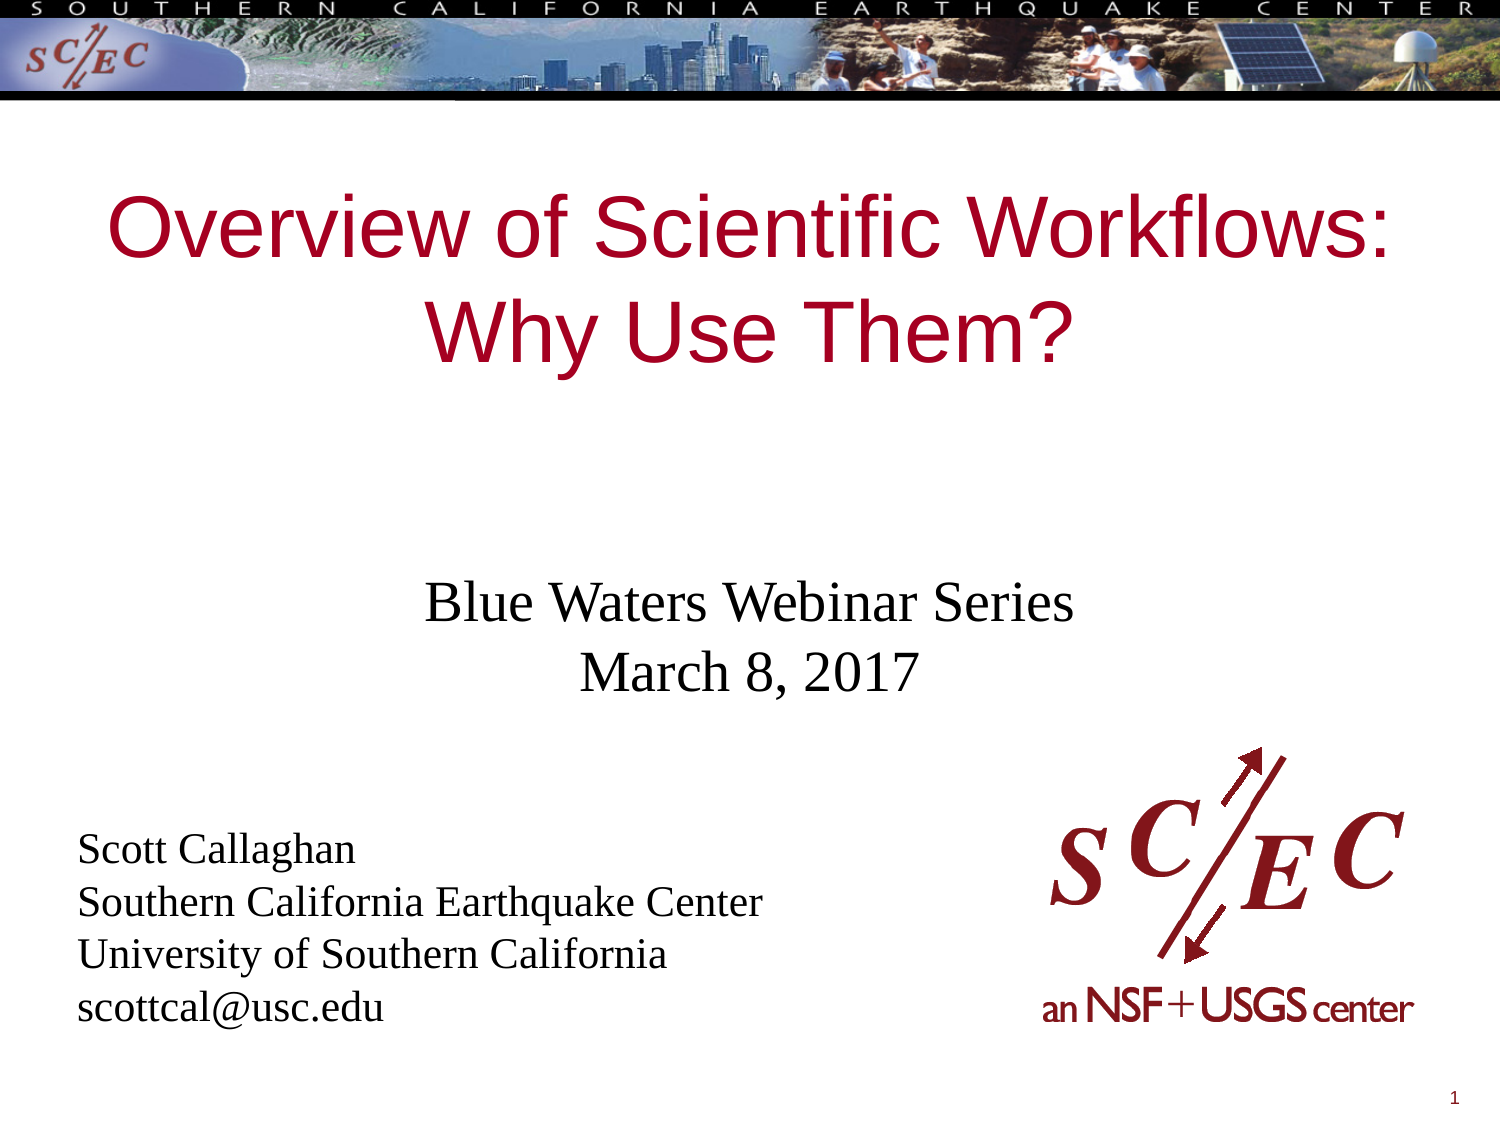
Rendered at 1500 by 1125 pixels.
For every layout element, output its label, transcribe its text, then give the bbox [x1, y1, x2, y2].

text_box Blue Waters Webinar Series March 8, 2017 [299, 555, 1200, 711]
picture [1012, 726, 1431, 1051]
picture [0, 0, 1500, 91]
title Overview of Scientific Workflows: Why Use Them? [49, 137, 1451, 413]
slide_number 1 [1312, 1078, 1476, 1117]
text_box Scott Callaghan Southern California Earthquake Center University of Southern California scottcal@usc.edu [62, 812, 963, 1038]
